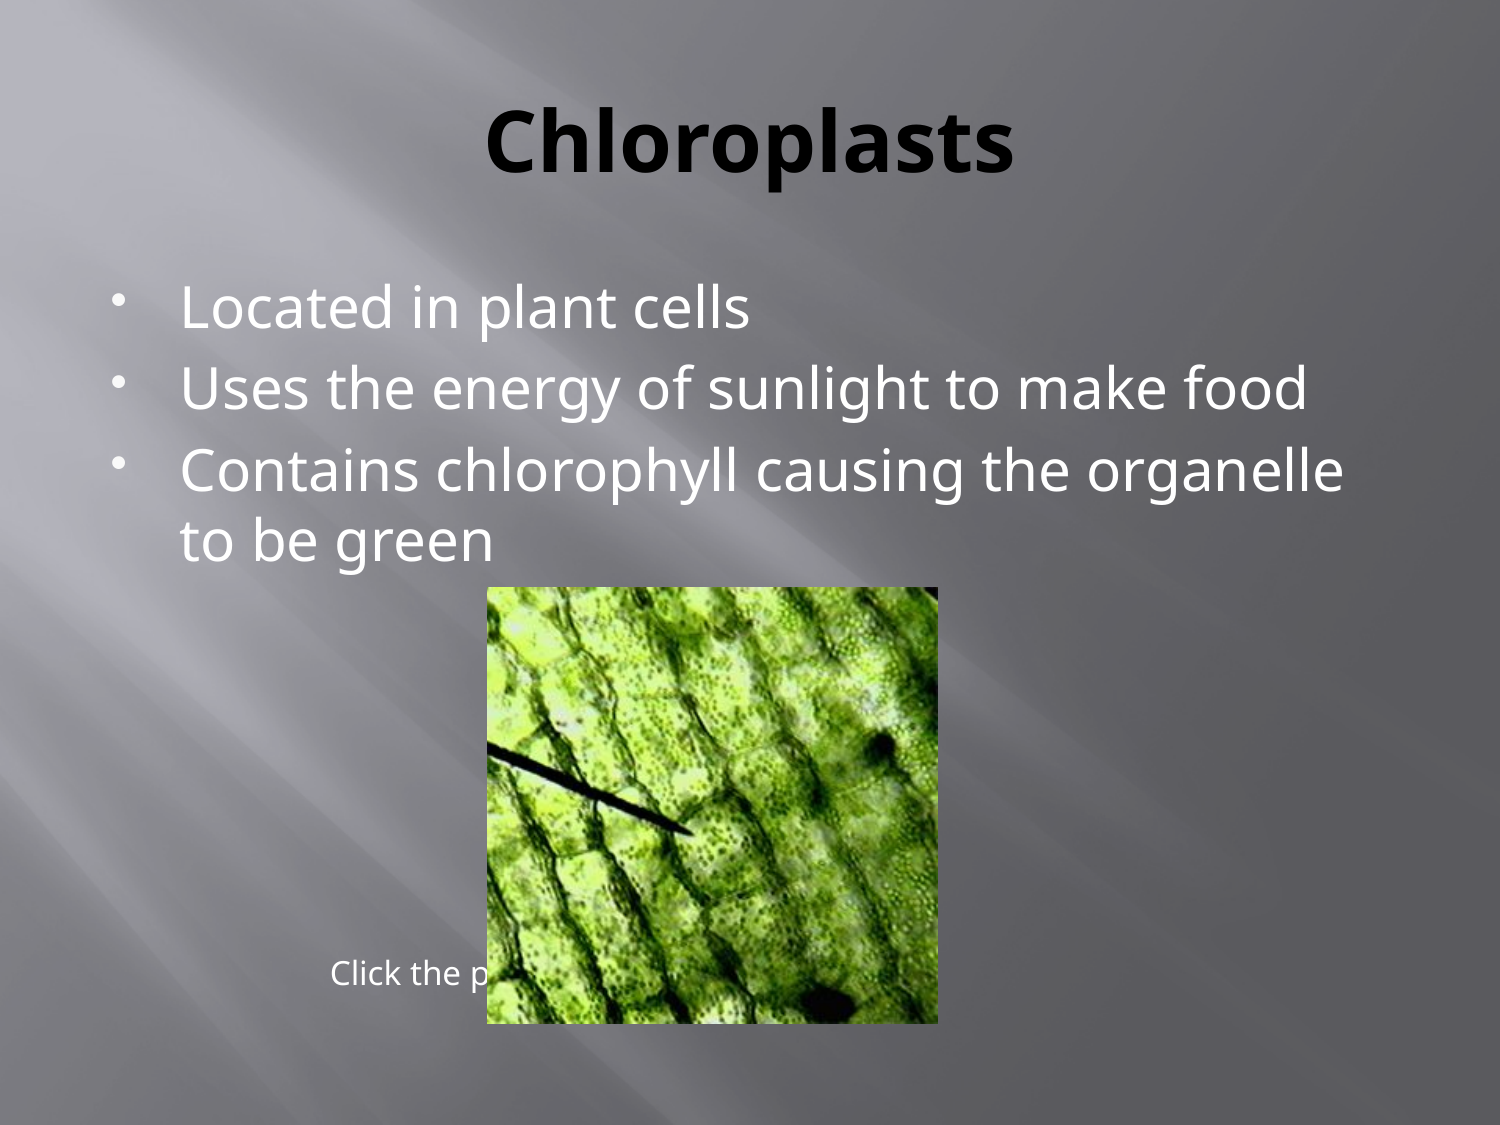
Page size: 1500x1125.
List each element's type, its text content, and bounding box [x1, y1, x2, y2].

list Located in plant cells Uses the energy of sunlight to make food Contains chlorophyll causing the organelle to be green Click the picture [75, 262, 1425, 1035]
title Chloroplasts [75, 45, 1425, 233]
picture [487, 587, 938, 1024]
